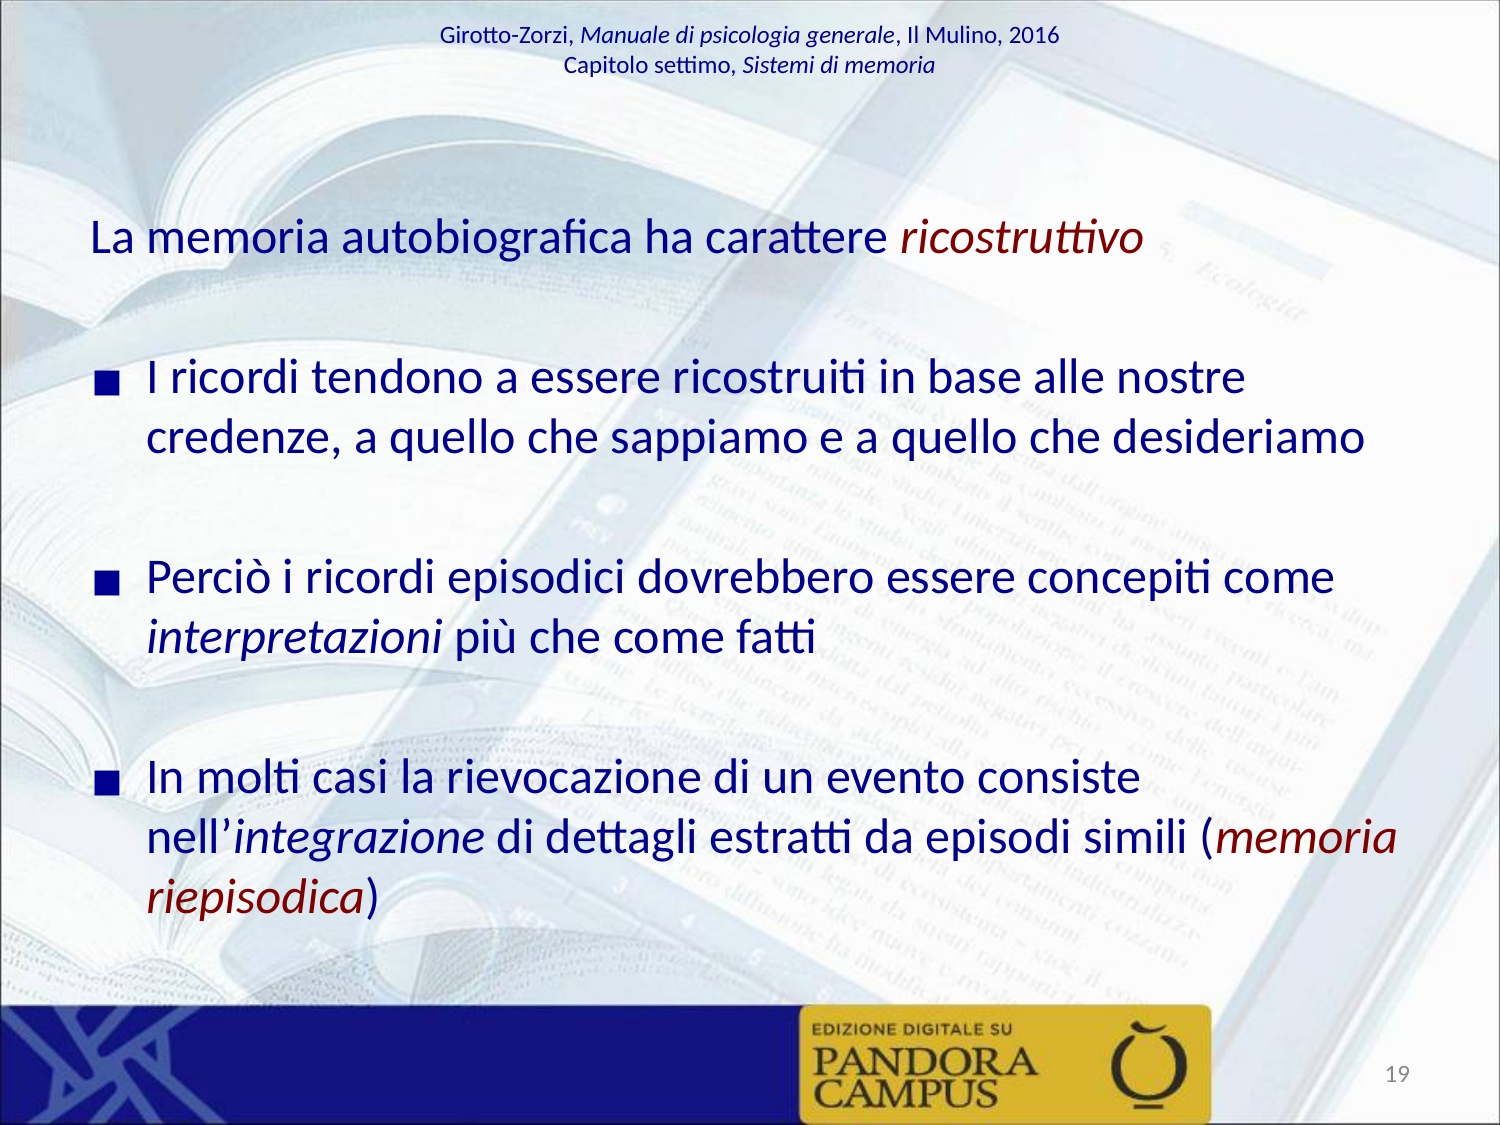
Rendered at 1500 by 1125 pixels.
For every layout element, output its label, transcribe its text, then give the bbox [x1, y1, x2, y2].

list La memoria autobiografica ha carattere ricostruttivo I ricordi tendono a essere ricostruiti in base alle nostre credenze, a quello che sappiamo e a quello che desideriamo Perciò i ricordi episodici dovrebbero essere concepiti come interpretazioni più che come fatti In molti casi la rievocazione di un evento consiste nell’integrazione di dettagli estratti da episodi simili (memoria riepisodica) [75, 196, 1424, 953]
slide_number ‹#› [1074, 1042, 1425, 1103]
picture [0, 0, 1500, 1125]
